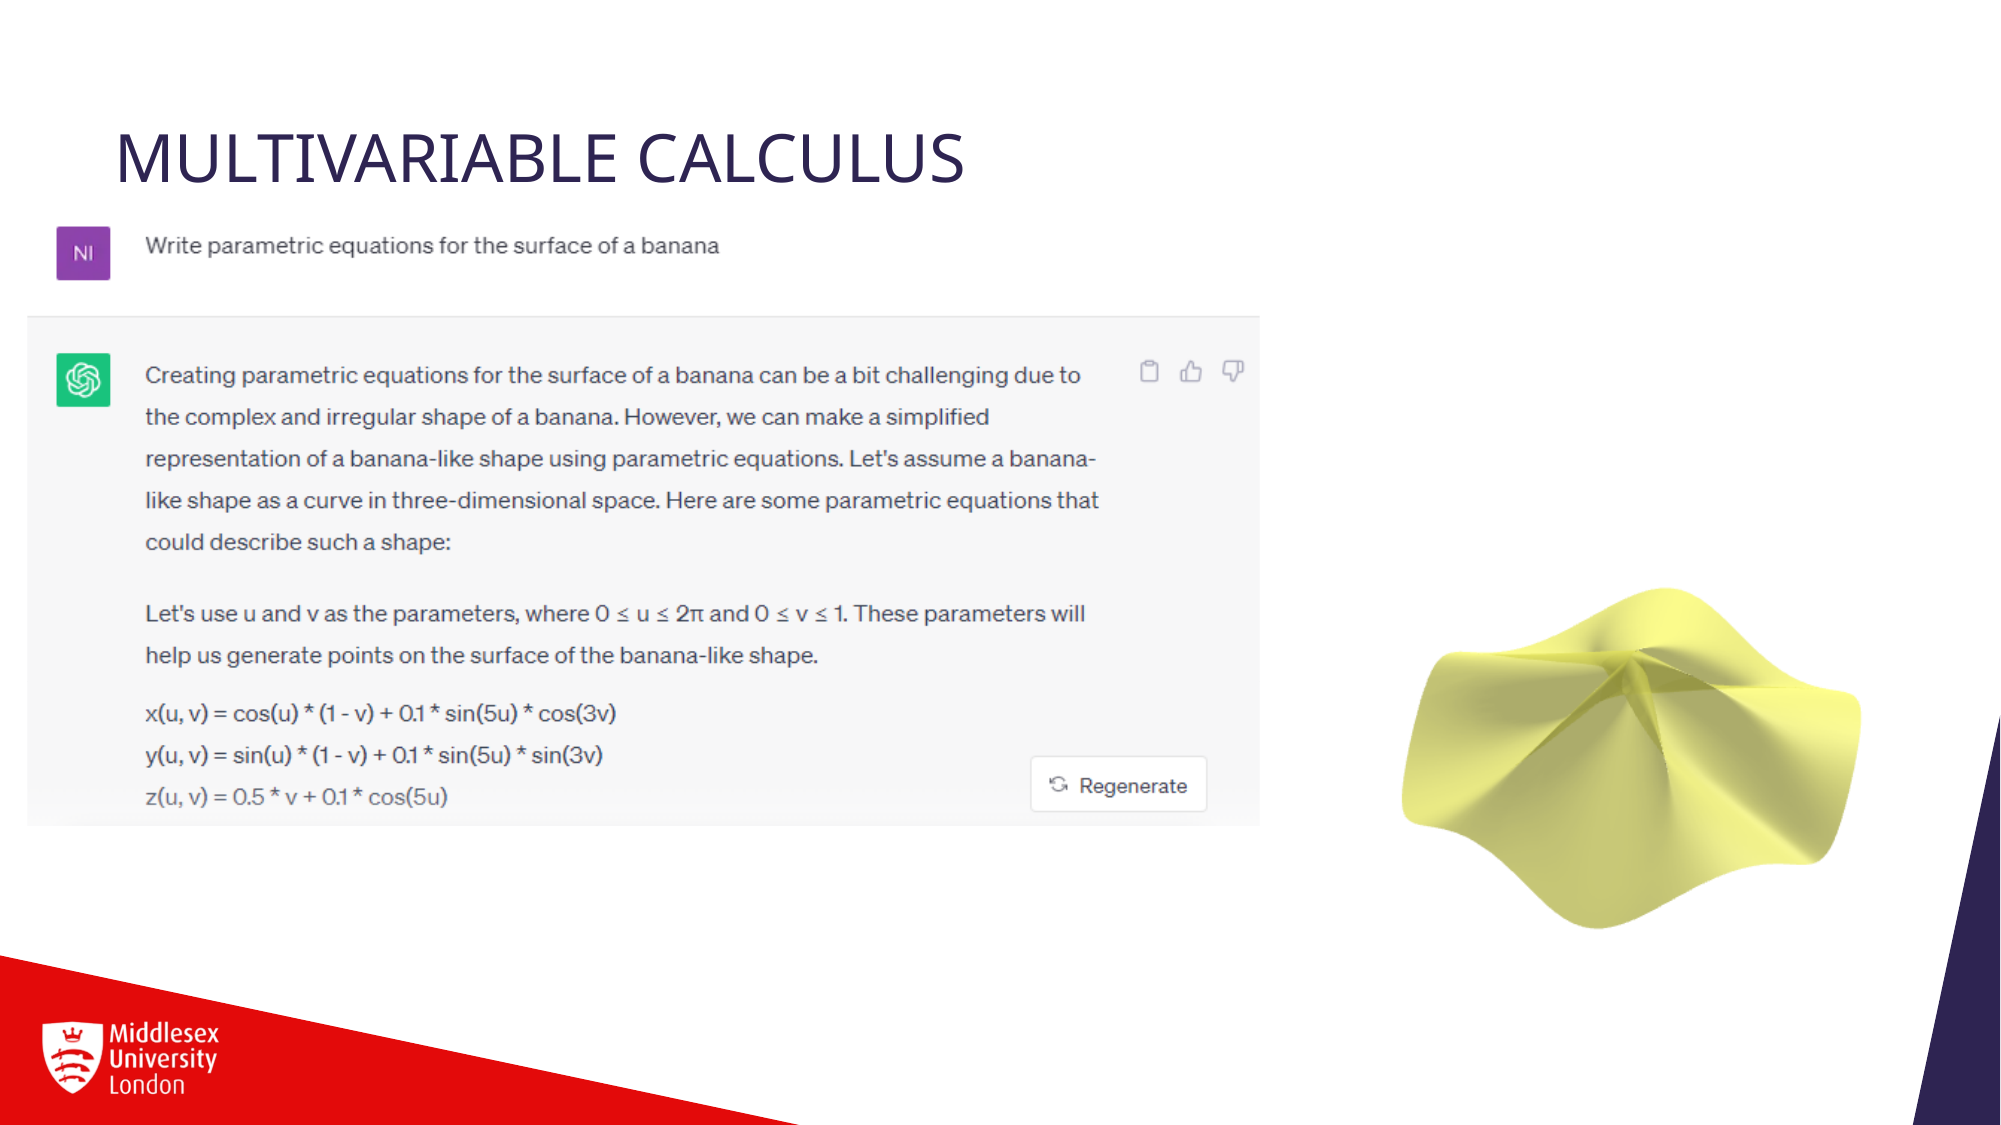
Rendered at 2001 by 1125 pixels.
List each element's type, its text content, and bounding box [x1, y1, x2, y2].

picture [32, 1014, 223, 1101]
picture [1390, 562, 1879, 947]
picture [27, 196, 1260, 826]
title Multivariable Calculus [114, 71, 1782, 198]
